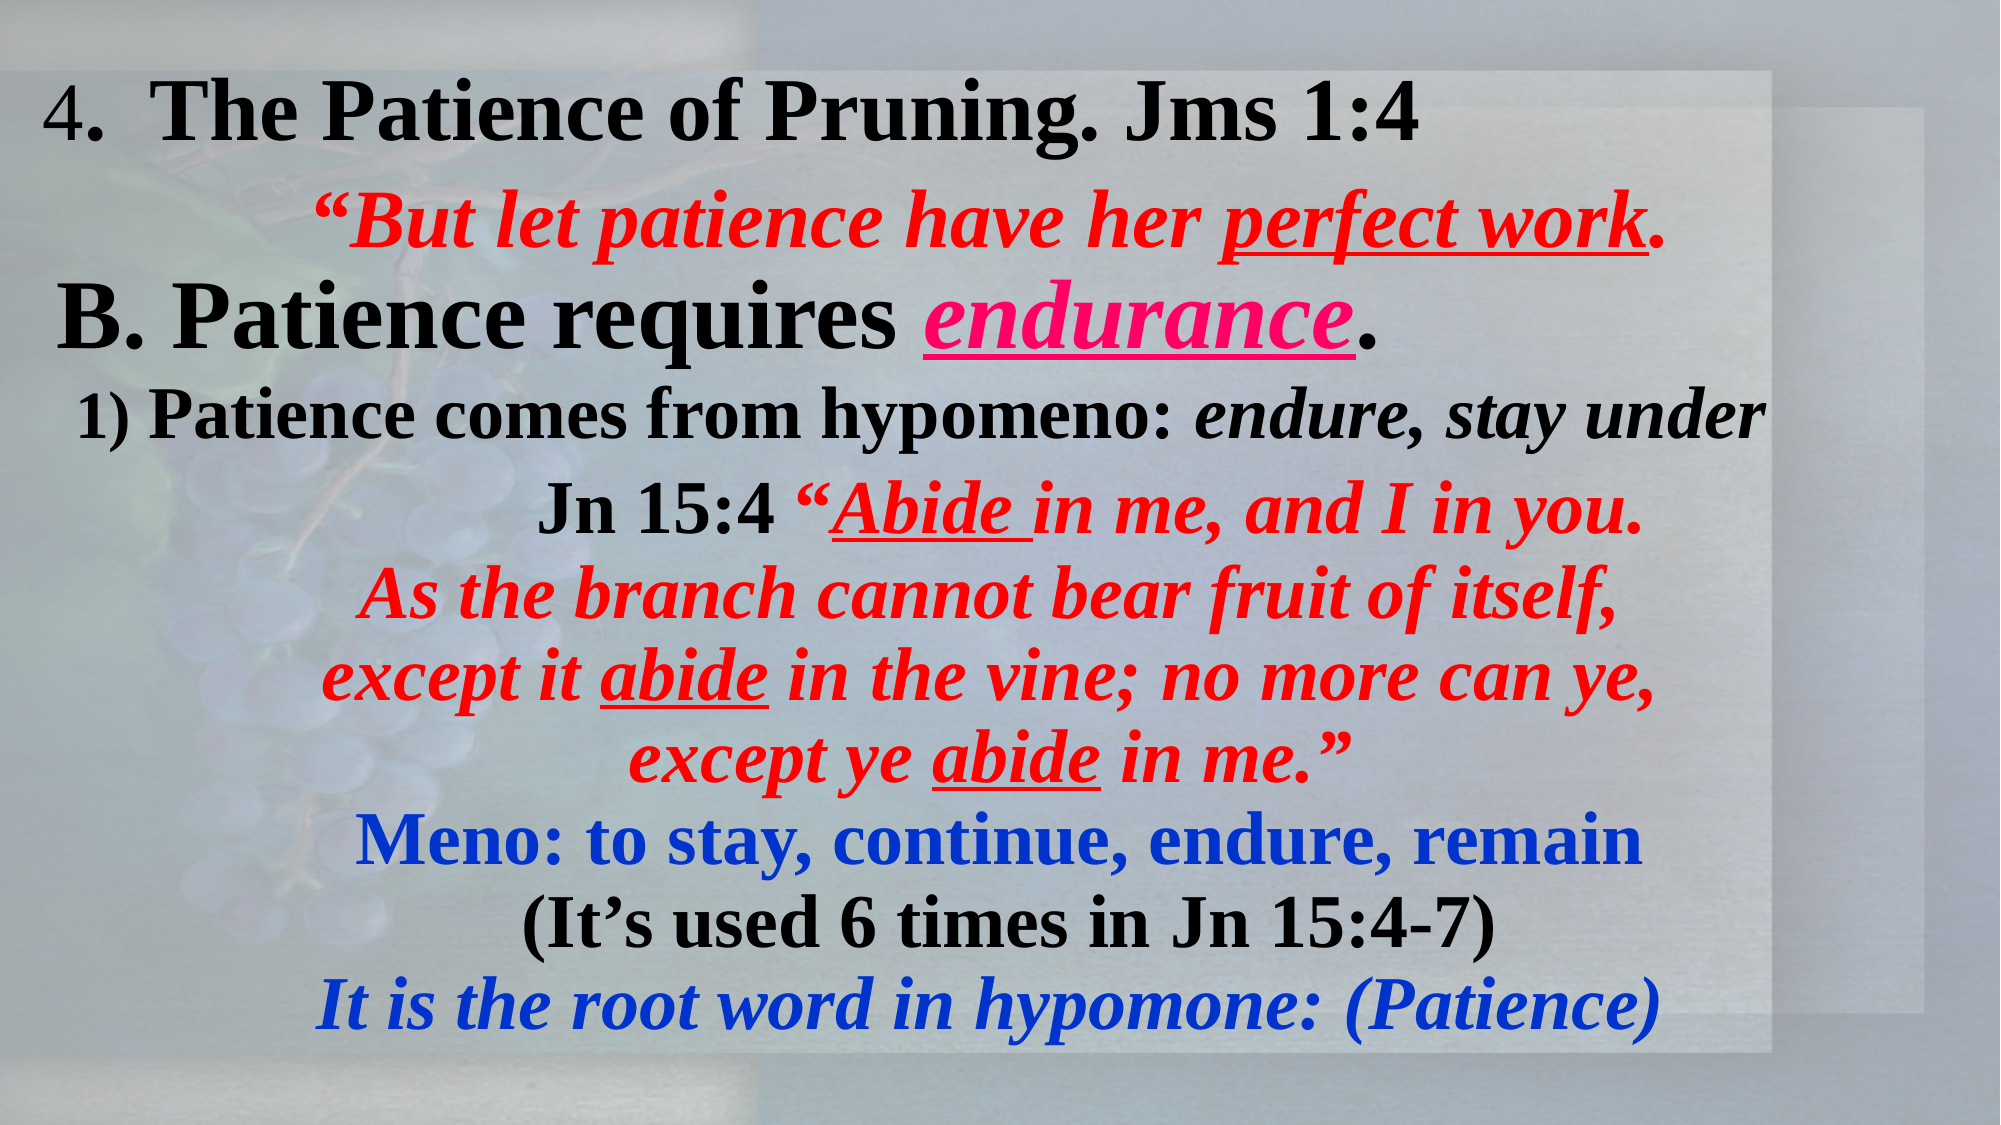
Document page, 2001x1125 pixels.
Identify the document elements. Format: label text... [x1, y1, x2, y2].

subtitle 4. The Patience of Pruning. Jms 1:4 “But let patience have her perfect work. B. Patience requires endurance. 1) Patience comes from hypomeno: endure, stay under Jn 15:4 “Abide in me, and I in you. As the branch cannot bear fruit of itself, except it abide in the vine; no more can ye, except ye abide in me.” Meno: to stay, continue, endure, remain (It’s used 6 times in Jn 15:4-7) It is the root word in hypomone: (Patience) [0, 37, 2000, 1063]
